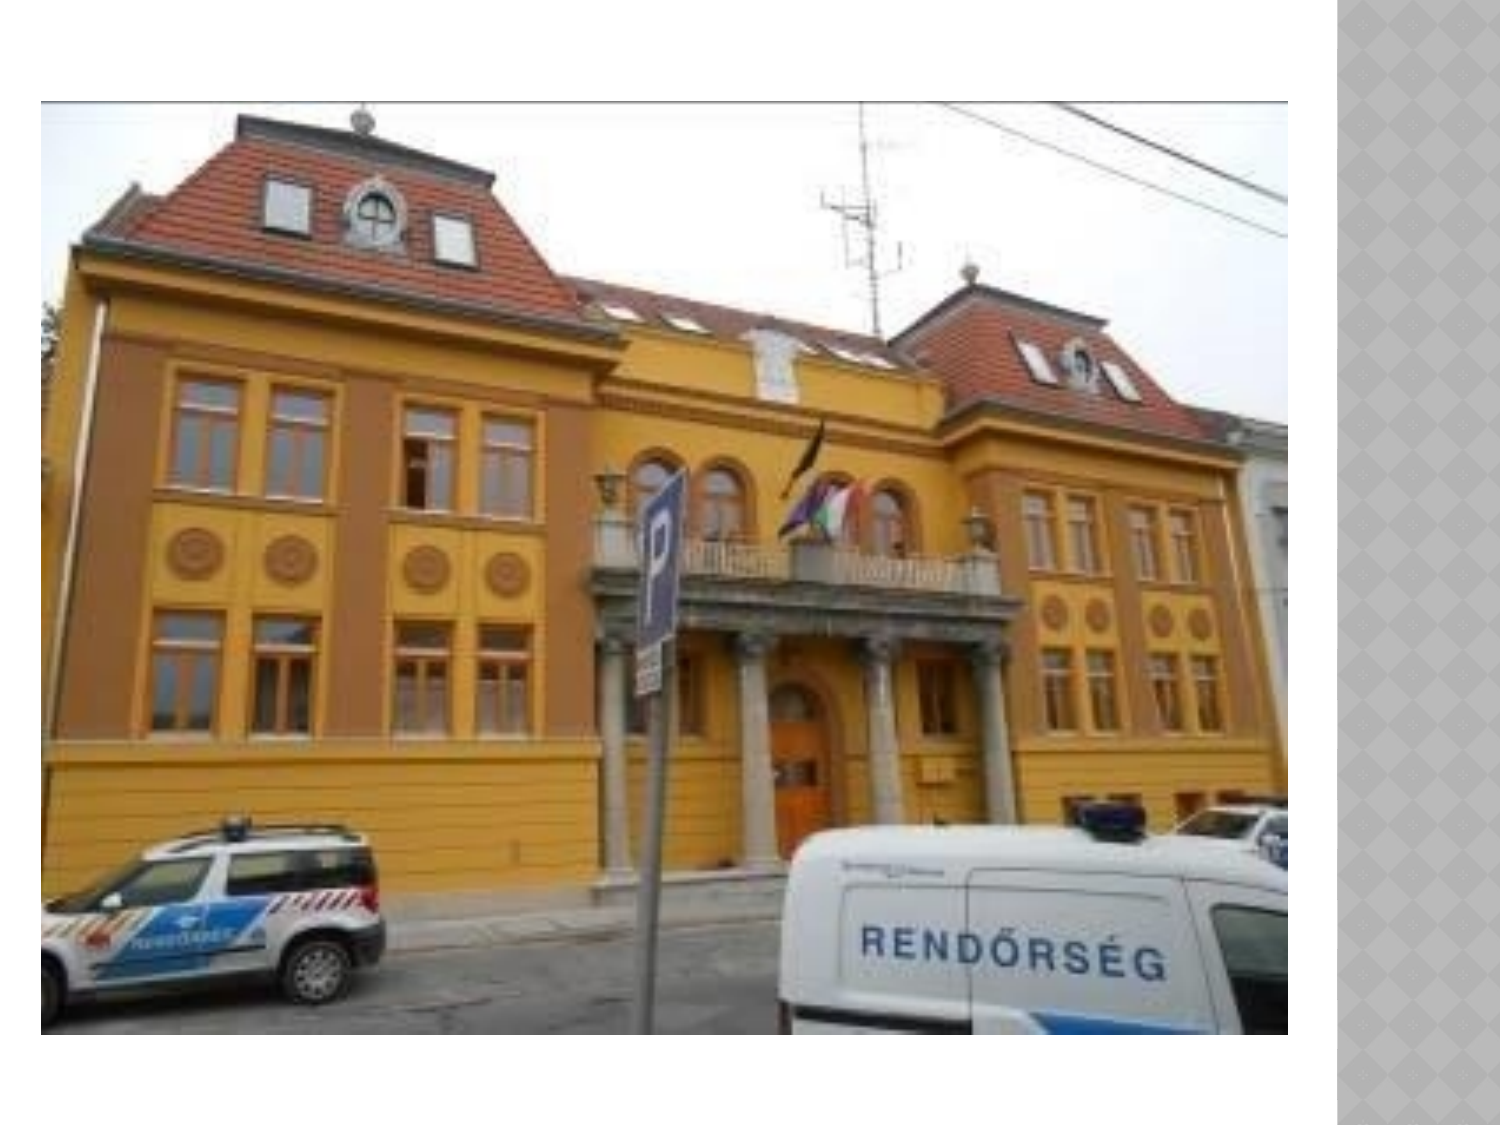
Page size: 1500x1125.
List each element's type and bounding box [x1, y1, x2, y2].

list [40, 101, 1289, 1035]
